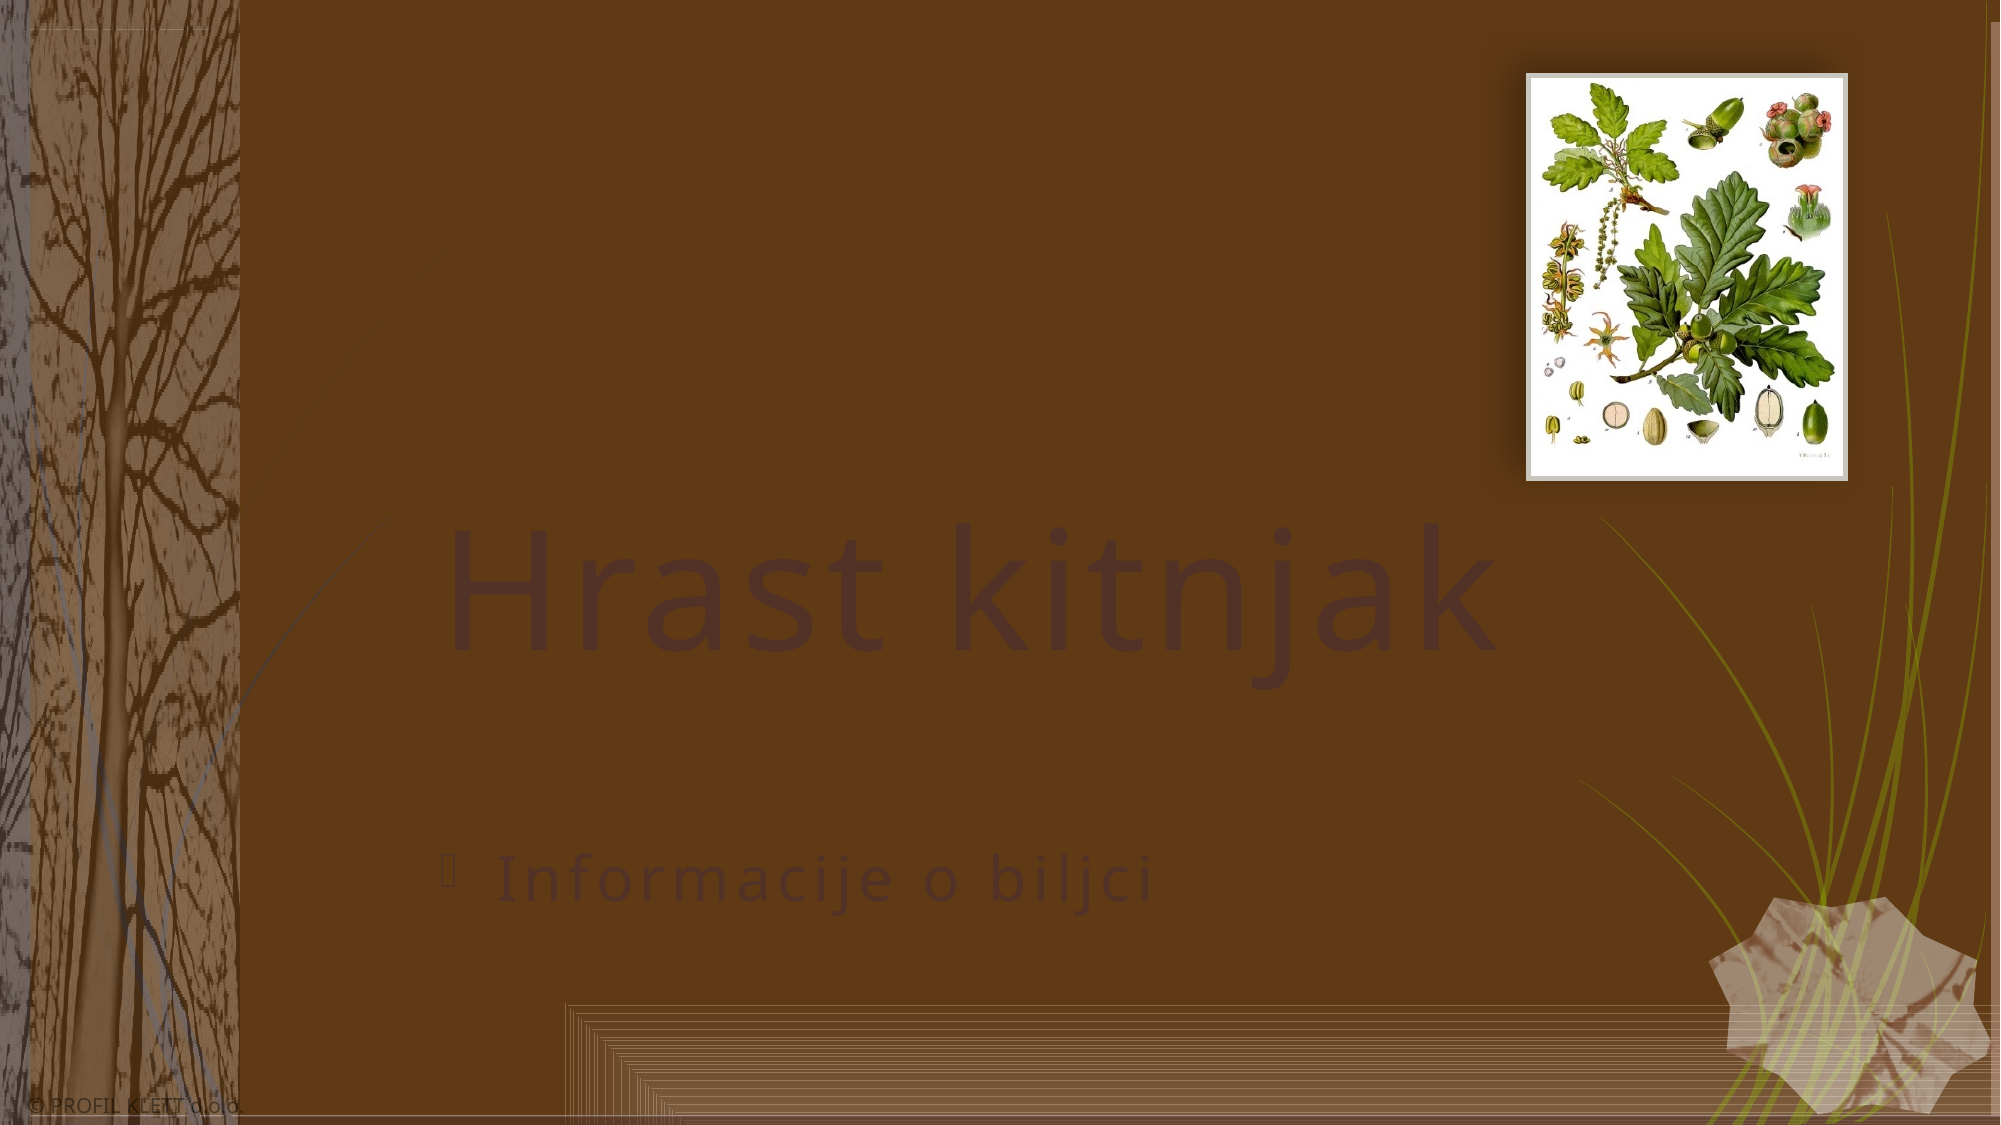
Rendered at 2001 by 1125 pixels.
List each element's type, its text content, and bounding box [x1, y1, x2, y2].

subtitle Informacije o biljci [424, 783, 1888, 969]
picture [1531, 77, 1843, 477]
title Hrast kitnjak [424, 193, 1888, 692]
